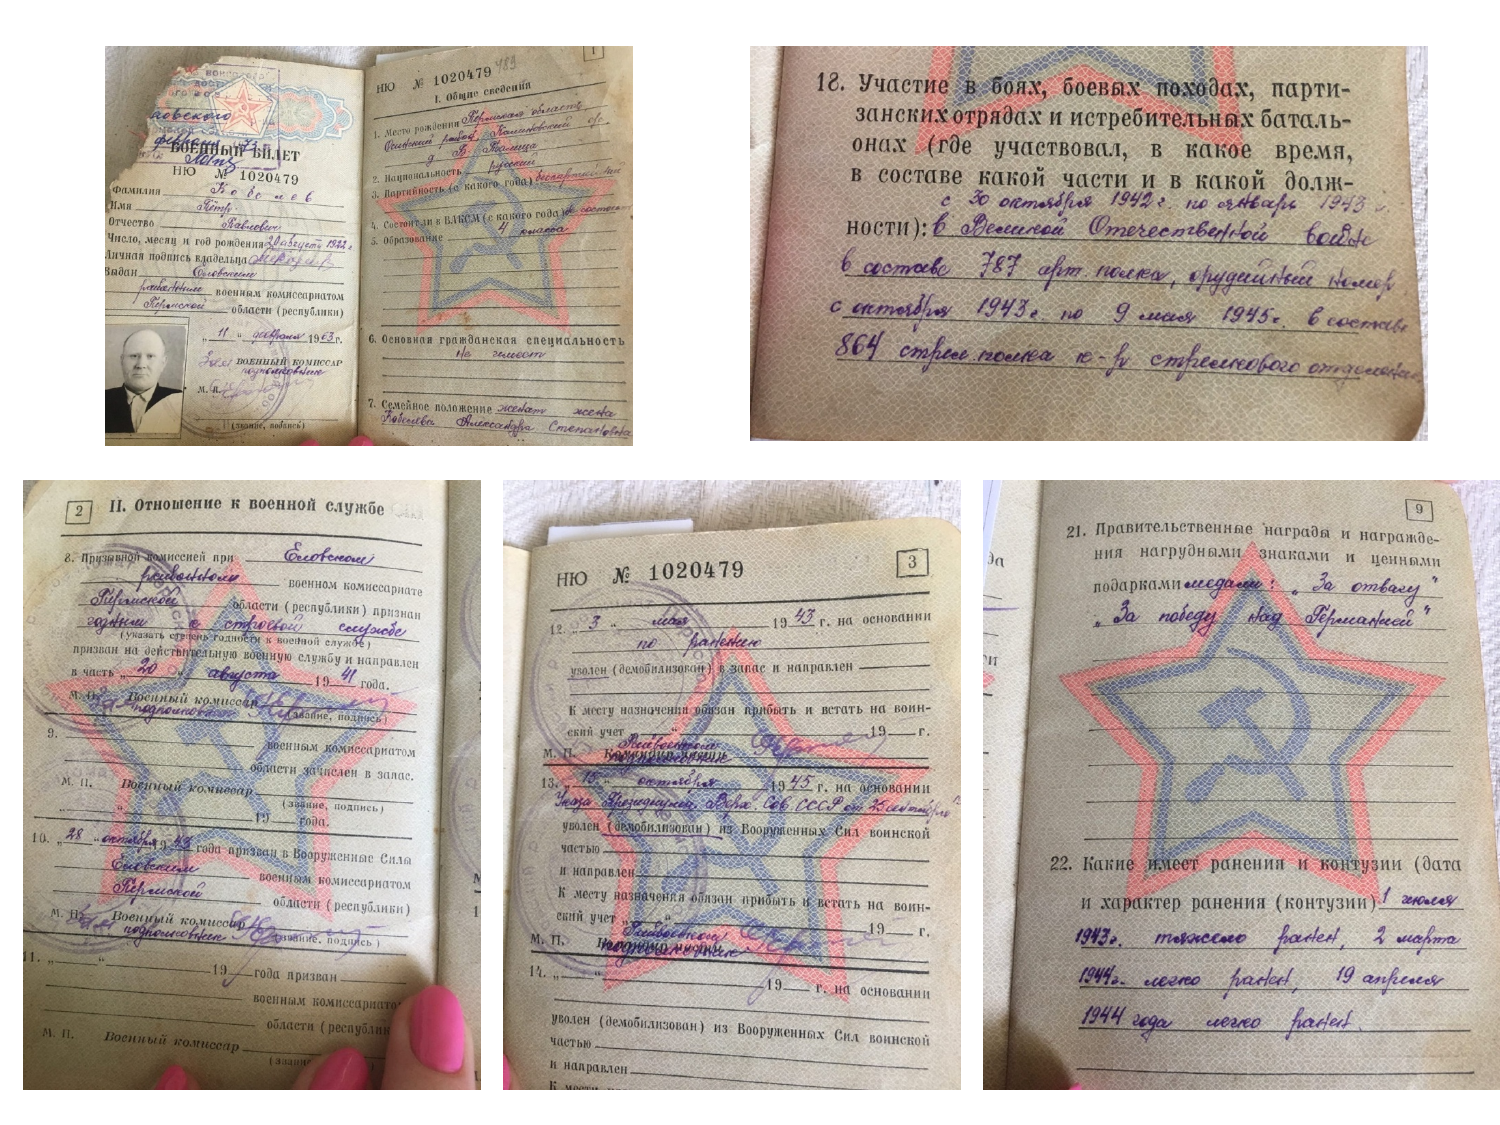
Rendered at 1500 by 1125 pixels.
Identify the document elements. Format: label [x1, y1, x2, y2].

picture [749, 46, 1428, 441]
picture [503, 480, 962, 1091]
picture [982, 480, 1500, 1091]
picture [105, 46, 634, 446]
picture [23, 480, 481, 1091]
